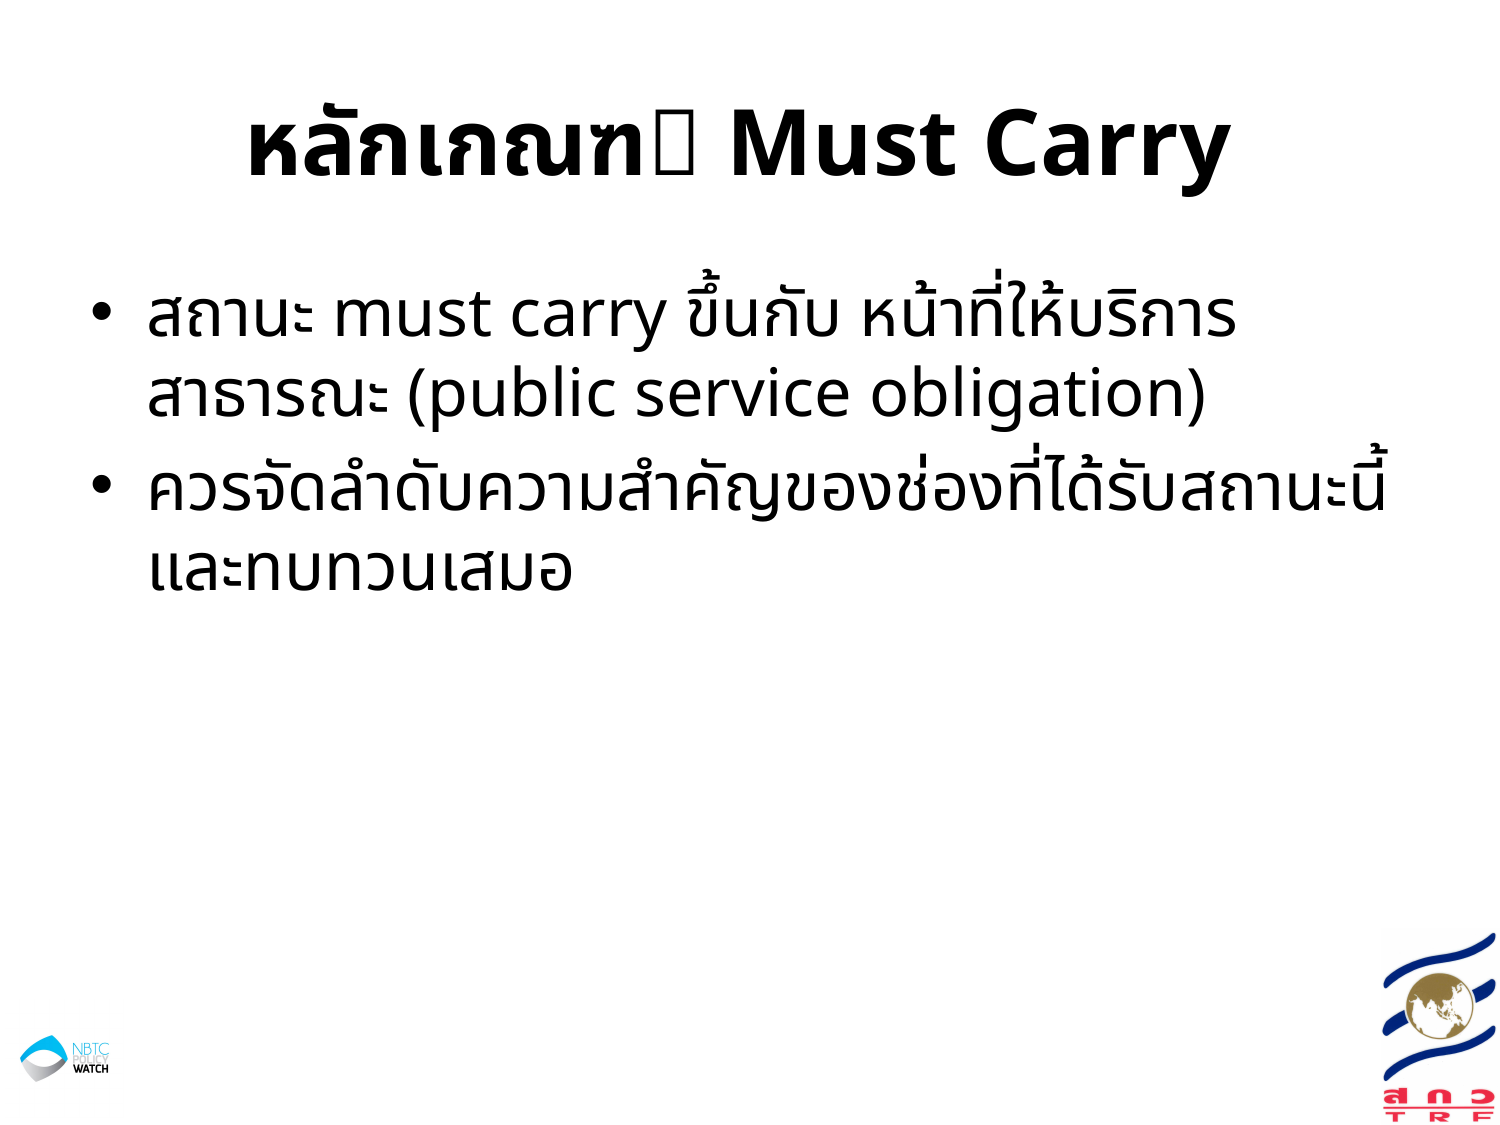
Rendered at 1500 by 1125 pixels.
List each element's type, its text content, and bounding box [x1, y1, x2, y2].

picture [5, 999, 124, 1118]
title หลักเกณฑ Must Carry [75, 45, 1425, 233]
picture [1381, 928, 1500, 1125]
list สถานะ must carry ขึ้นกับ หน้าที่ให้บริการสาธารณะ (public service obligation) ควรจัดลำดับความสำคัญของช่องที่ได้รับสถานะนี้ และทบทวนเสมอ [75, 262, 1425, 1005]
